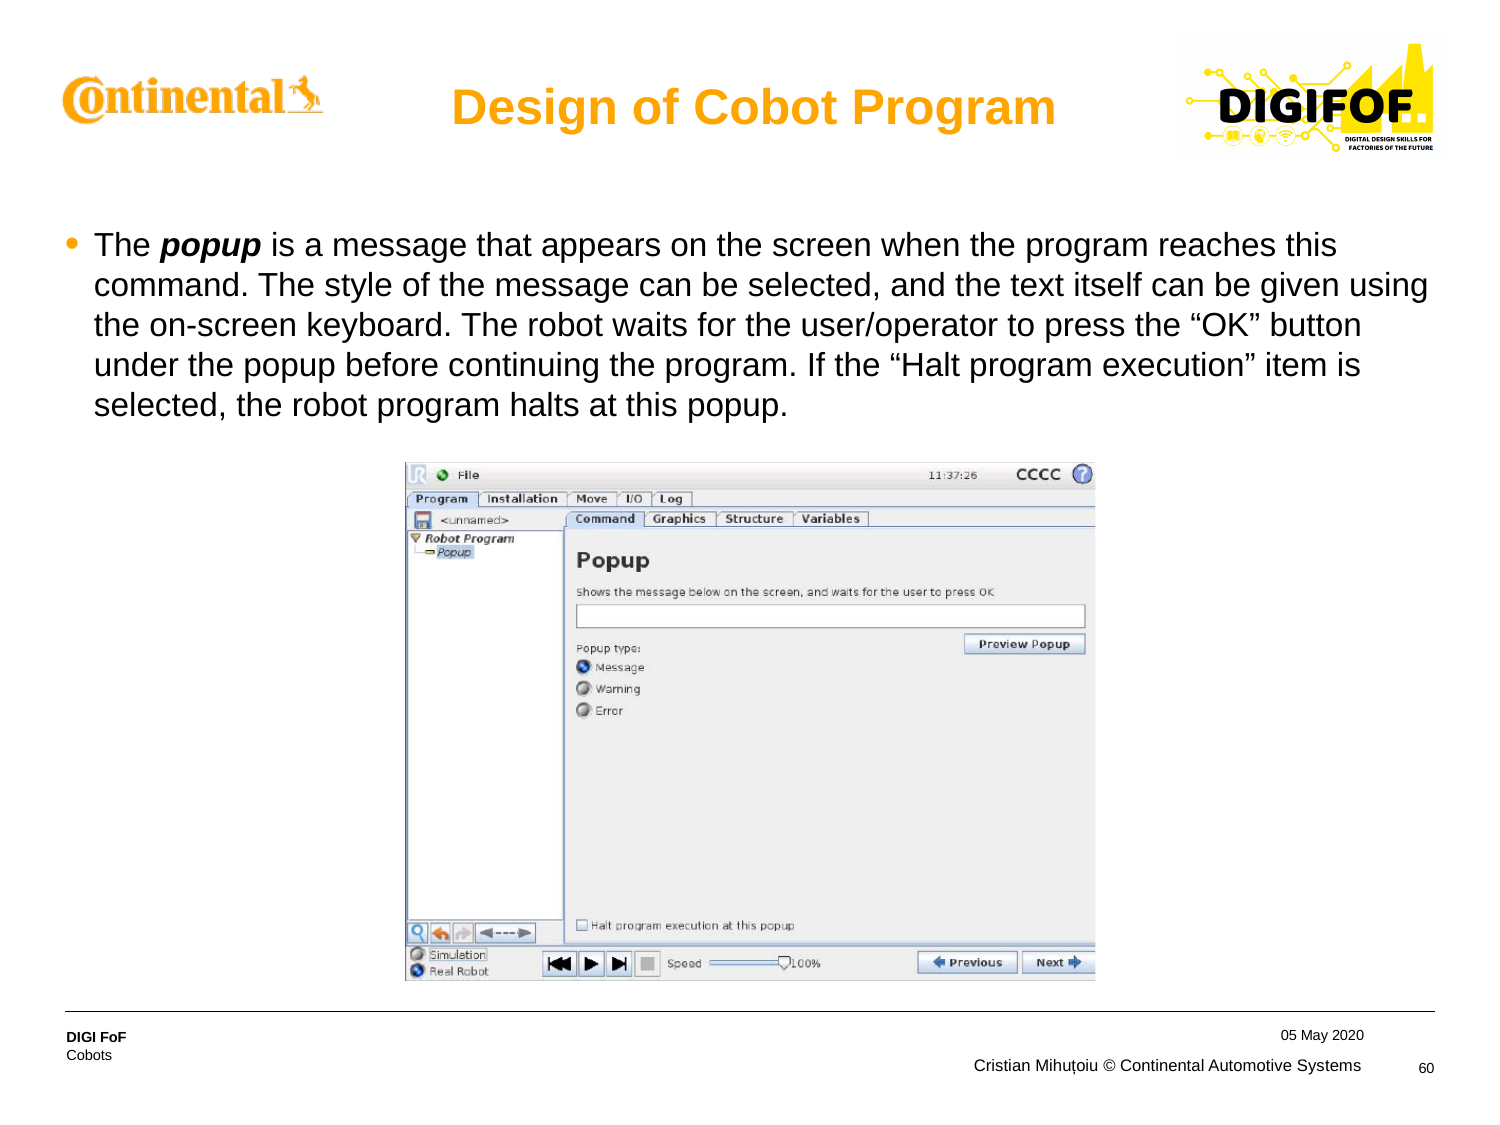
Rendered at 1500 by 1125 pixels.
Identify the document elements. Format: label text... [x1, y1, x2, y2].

picture [404, 462, 1096, 981]
picture [1177, 35, 1447, 162]
title Design of Cobot Program [360, 48, 1164, 167]
list The popup is a message that appears on the screen when the program reaches this command. The style of the message can be selected, and the text itself can be given using the on-screen keyboard. The robot waits for the user/operator to press the “OK” button under the popup before continuing the program. If the “Halt program execution” item is selected, the robot program halts at this popup. [64, 220, 1436, 965]
